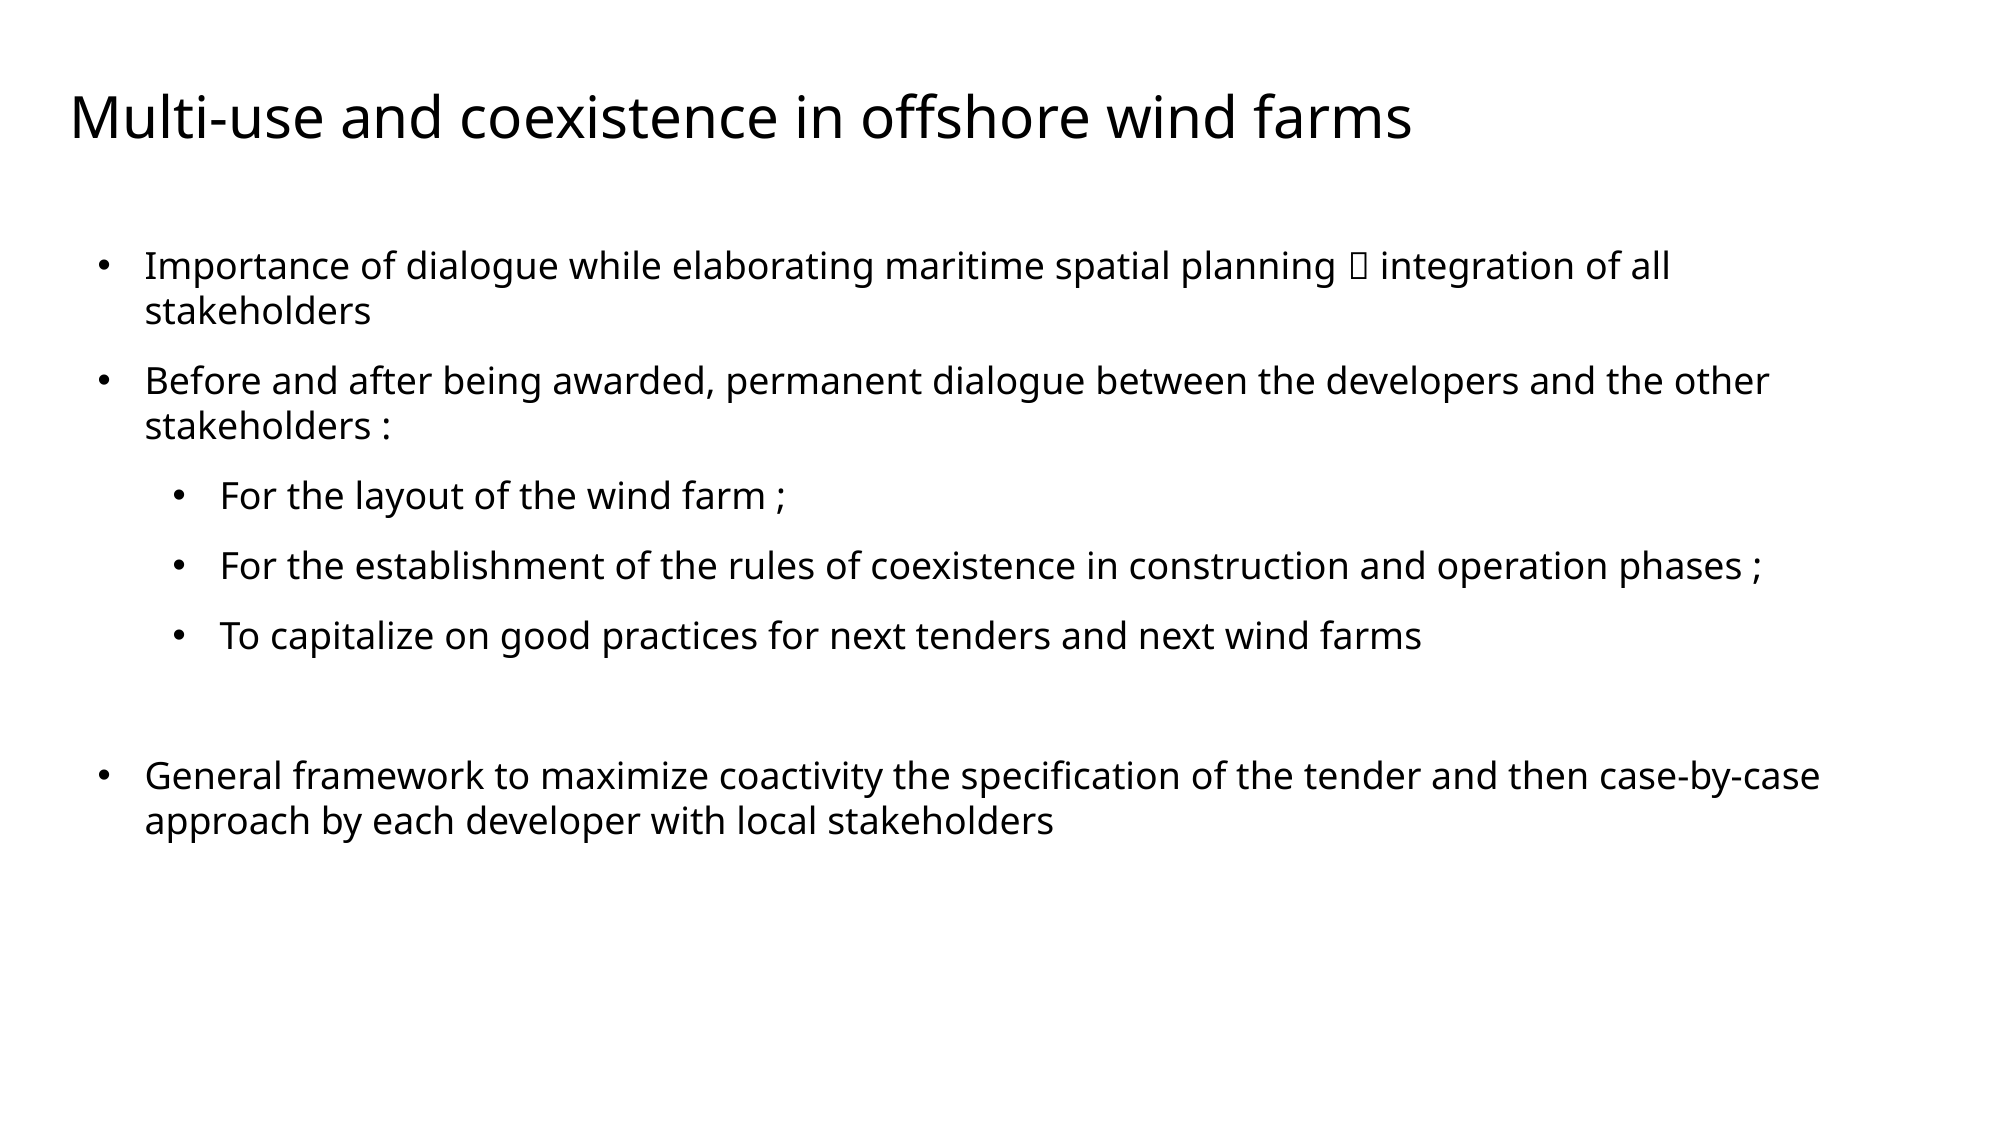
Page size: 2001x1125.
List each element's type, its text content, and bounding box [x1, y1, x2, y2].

text_box Importance of dialogue while elaborating maritime spatial planning  integration of all stakeholders Before and after being awarded, permanent dialogue between the developers and the other stakeholders : For the layout of the wind farm ; For the establishment of the rules of coexistence in construction and operation phases ; To capitalize on good practices for next tenders and next wind farms General framework to maximize coactivity the specification of the tender and then case-by-case approach by each developer with local stakeholders [83, 234, 1917, 850]
title Multi-use and coexistence in offshore wind farms [54, 59, 1863, 179]
